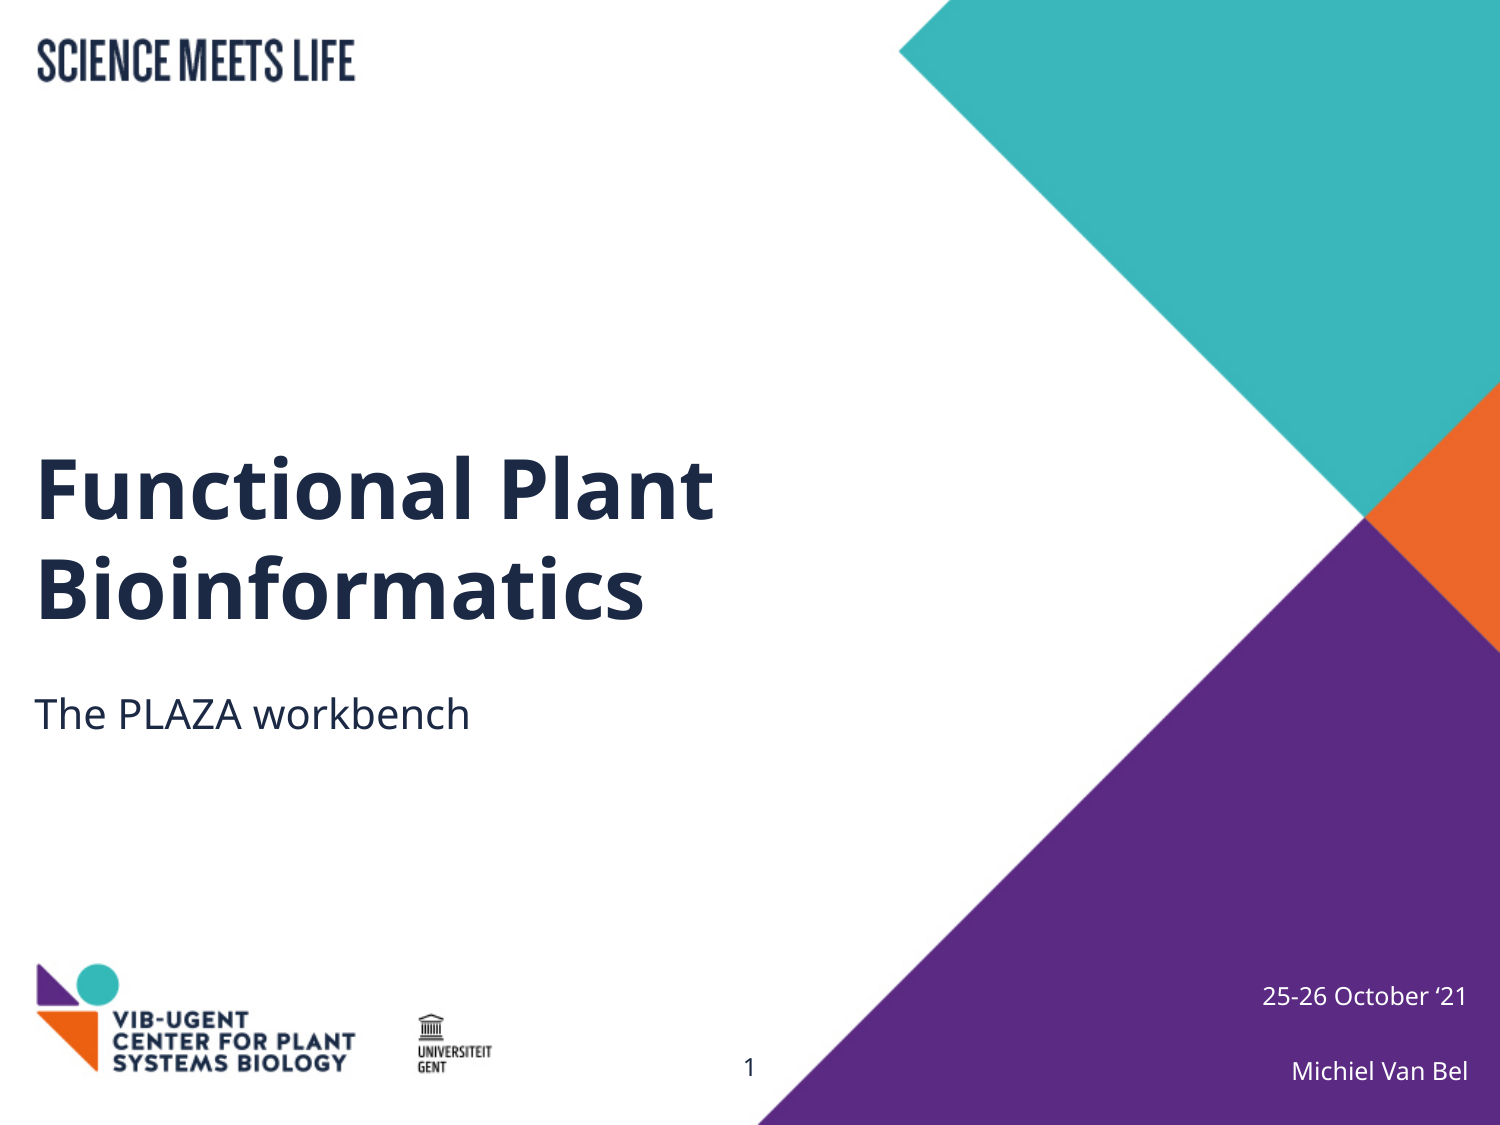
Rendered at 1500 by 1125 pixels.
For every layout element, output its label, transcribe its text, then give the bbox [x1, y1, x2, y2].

picture [0, 0, 1500, 1125]
list Michiel Van Bel [947, 1048, 1484, 1102]
subtitle The PLAZA workbench [19, 680, 1070, 875]
title Functional Plant Bioinformatics [19, 415, 1295, 657]
list 25-26 October ‘21 [1147, 973, 1484, 1025]
slide_number 1 [575, 1044, 925, 1104]
